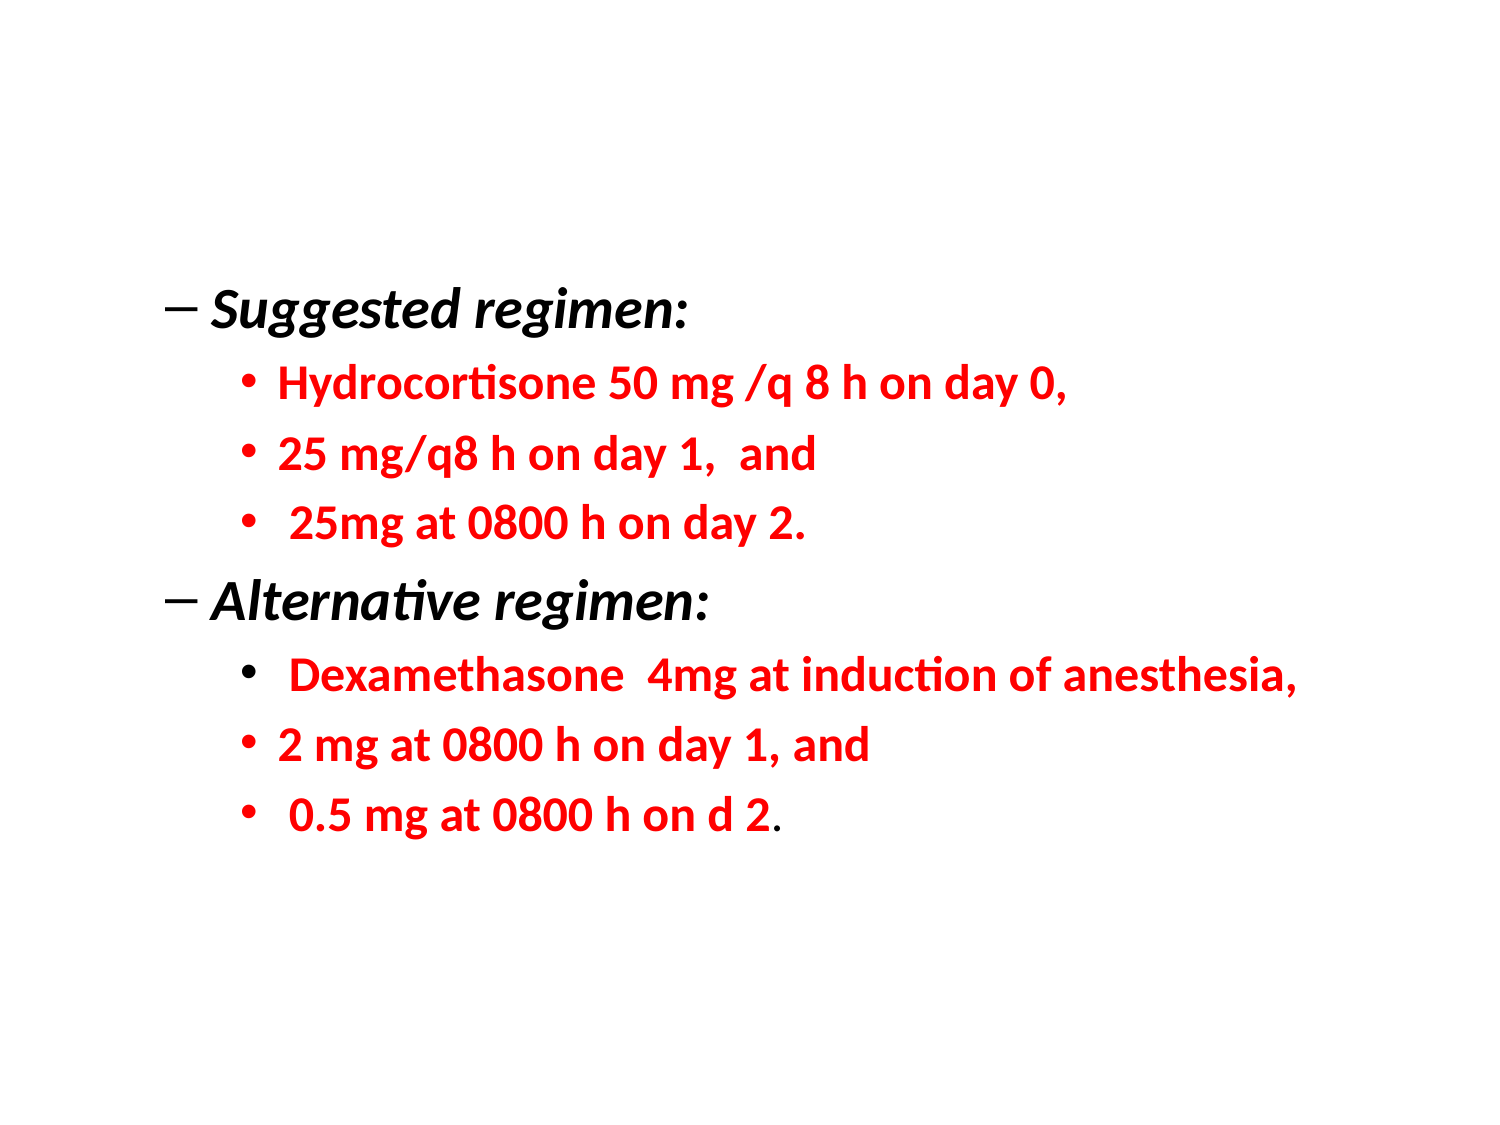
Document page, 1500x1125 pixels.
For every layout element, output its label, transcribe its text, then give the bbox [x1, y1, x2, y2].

list Suggested regimen: Hydrocortisone 50 mg /q 8 h on day 0, 25 mg/q8 h on day 1, and 25mg at 0800 h on day 2. Alternative regimen: Dexamethasone 4mg at induction of anesthesia, 2 mg at 0800 h on day 1, and 0.5 mg at 0800 h on d 2. [75, 262, 1425, 1005]
